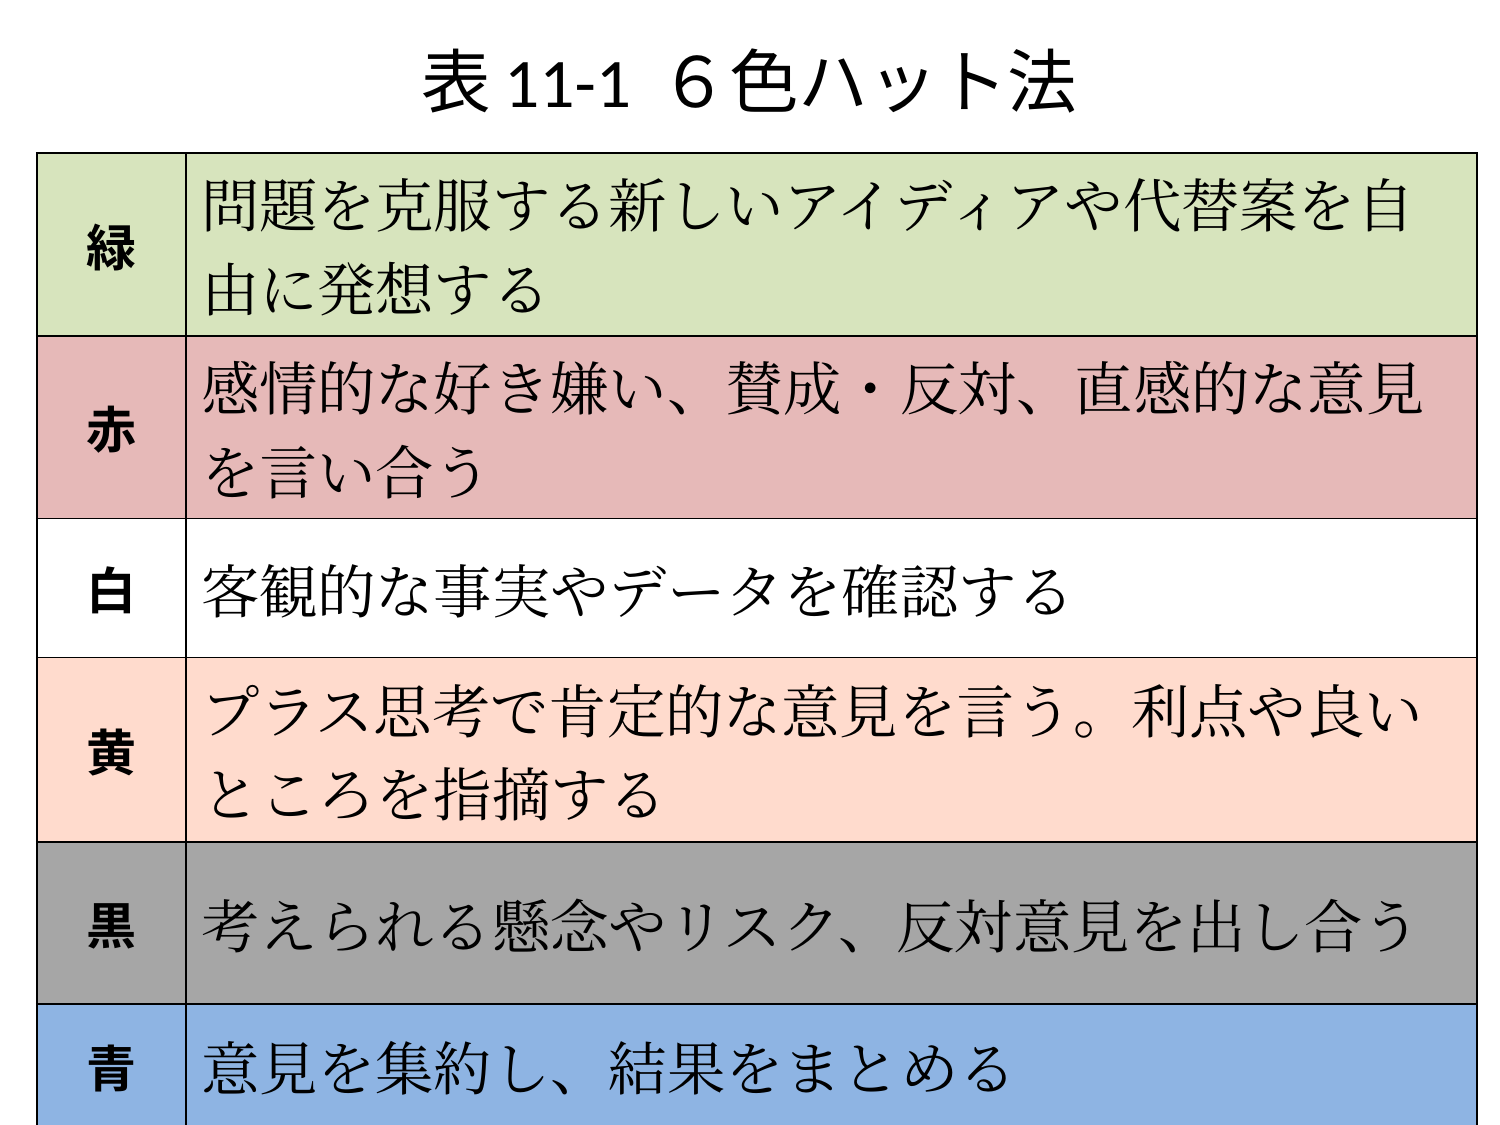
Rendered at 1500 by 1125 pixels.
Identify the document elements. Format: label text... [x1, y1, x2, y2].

title 表11-1 ６色ハット法 [75, 29, 1425, 129]
table_cell 客観的な事実やデータを確認する [187, 519, 1476, 657]
table_cell 考えられる懸念やリスク、反対意見を出し合う [187, 843, 1476, 1003]
table_cell プラス思考で肯定的な意見を言う。利点や良いところを指摘する [187, 658, 1476, 841]
table_cell 青 [38, 1005, 185, 1125]
table_cell 黒 [38, 843, 185, 1003]
table_cell 意見を集約し、結果をまとめる [187, 1005, 1476, 1125]
table_cell 黄 [38, 658, 185, 841]
table_cell 白 [38, 519, 185, 657]
table_header 緑 [38, 154, 185, 335]
table_header 問題を克服する新しいアイディアや代替案を自由に発想する [187, 154, 1476, 335]
table_cell 赤 [38, 337, 185, 518]
table_cell 感情的な好き嫌い、賛成・反対、直感的な意見を言い合う [187, 337, 1476, 518]
